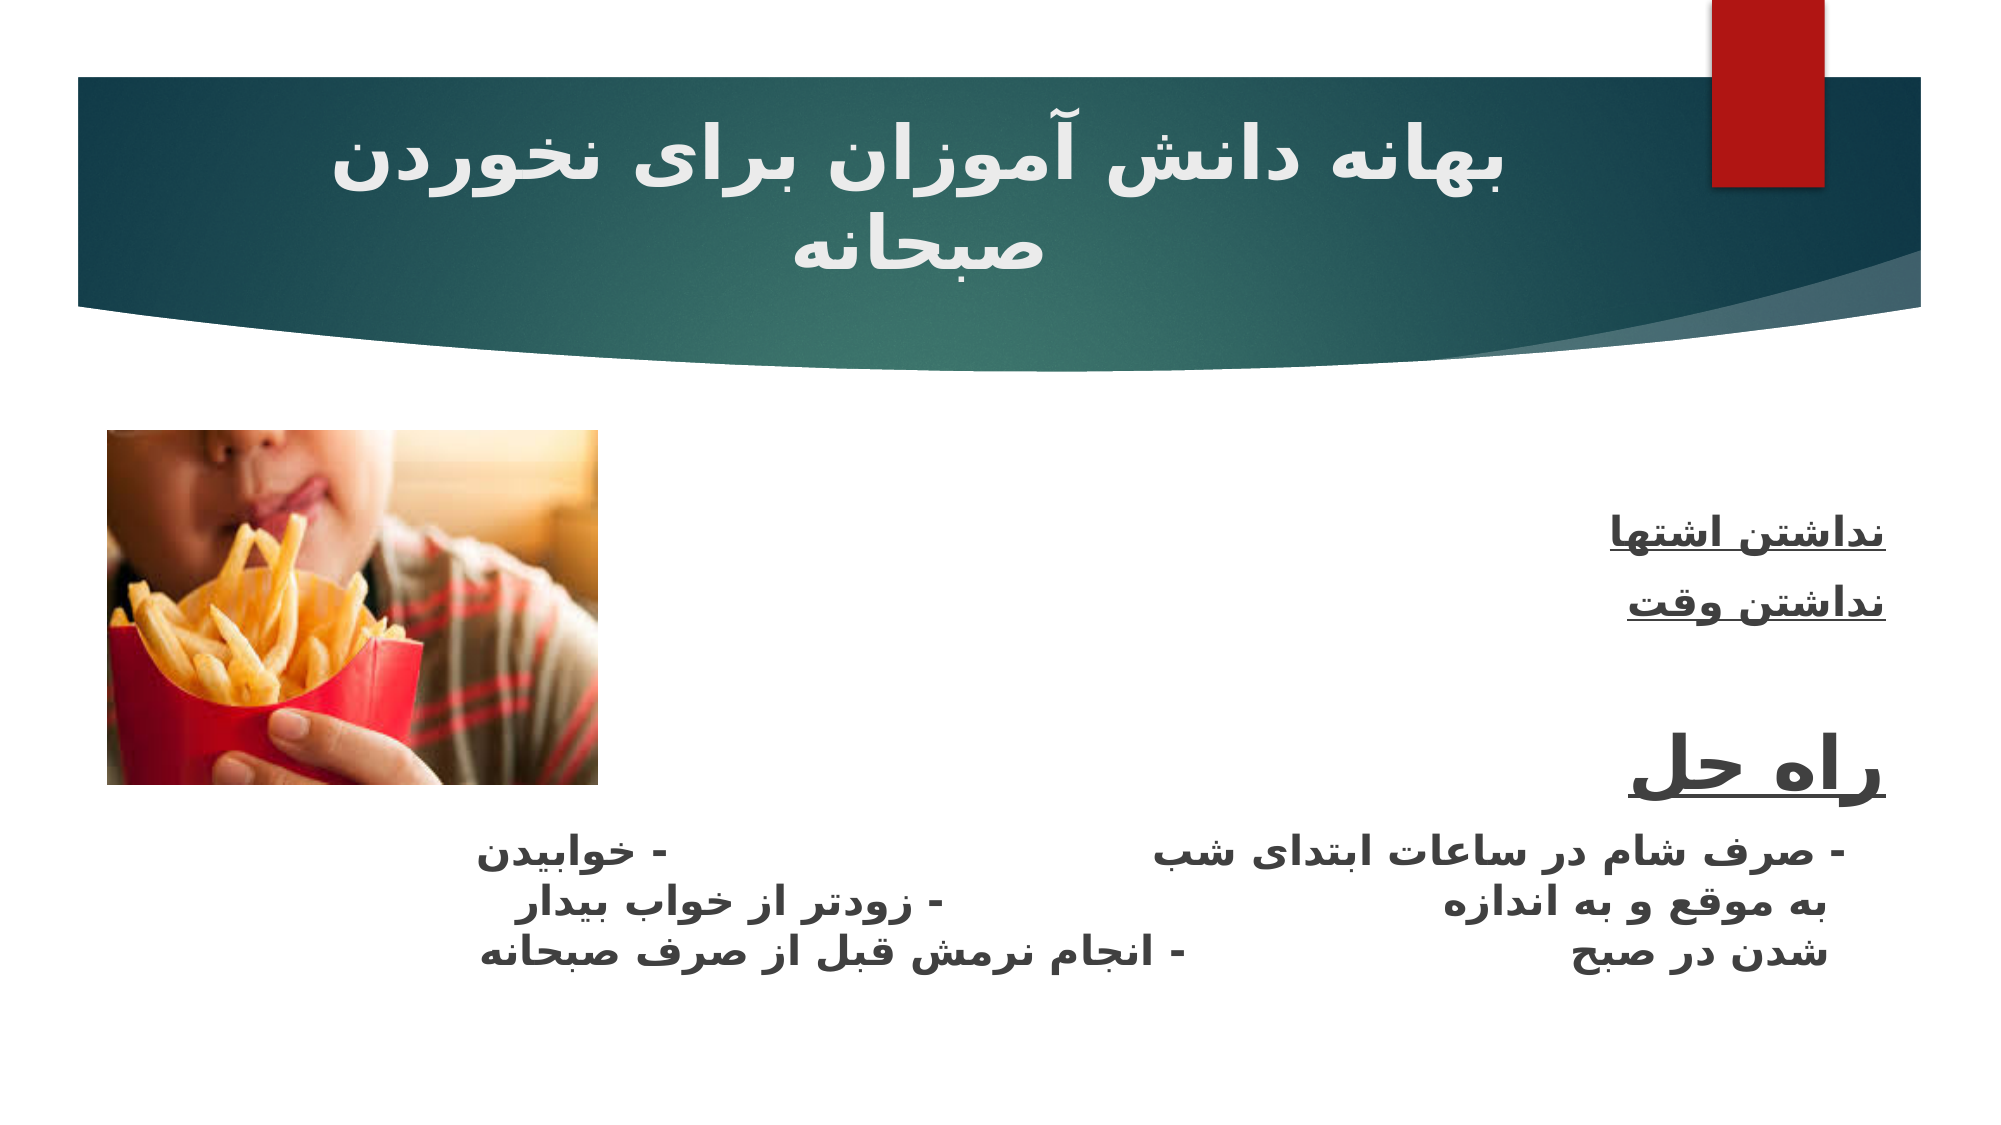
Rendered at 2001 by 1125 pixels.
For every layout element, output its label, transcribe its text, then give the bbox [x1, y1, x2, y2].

list نداشتن اشتها نداشتن وقت راه حل - صرف شام در ساعات ابتدای شب - خوابیدن به موقع و به اندازه - زودتر از خواب بیدار شدن در صبح - انجام نرمش قبل از صرف صبحانه [453, 427, 1901, 988]
picture [107, 430, 599, 785]
title بهانه دانش آموزان برای نخوردن صبحانه [195, 181, 1644, 298]
